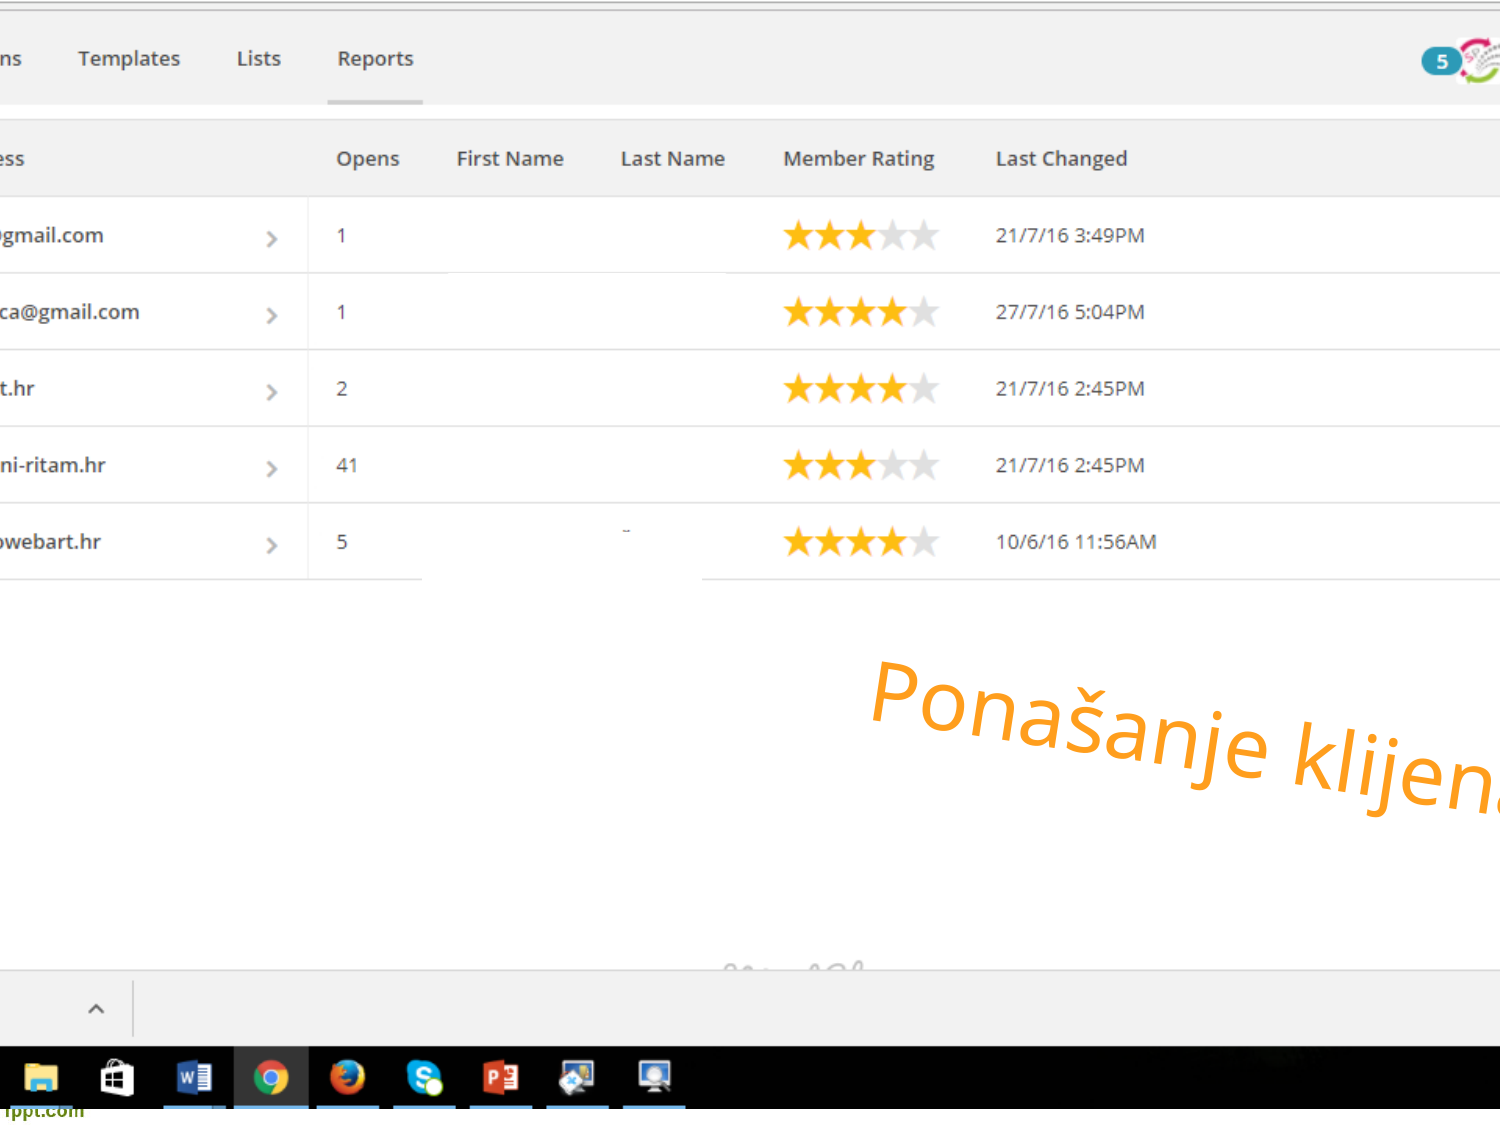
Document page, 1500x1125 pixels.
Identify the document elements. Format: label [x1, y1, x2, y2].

text_box [0, 0, 1500, 1109]
picture [0, 1109, 1500, 1125]
